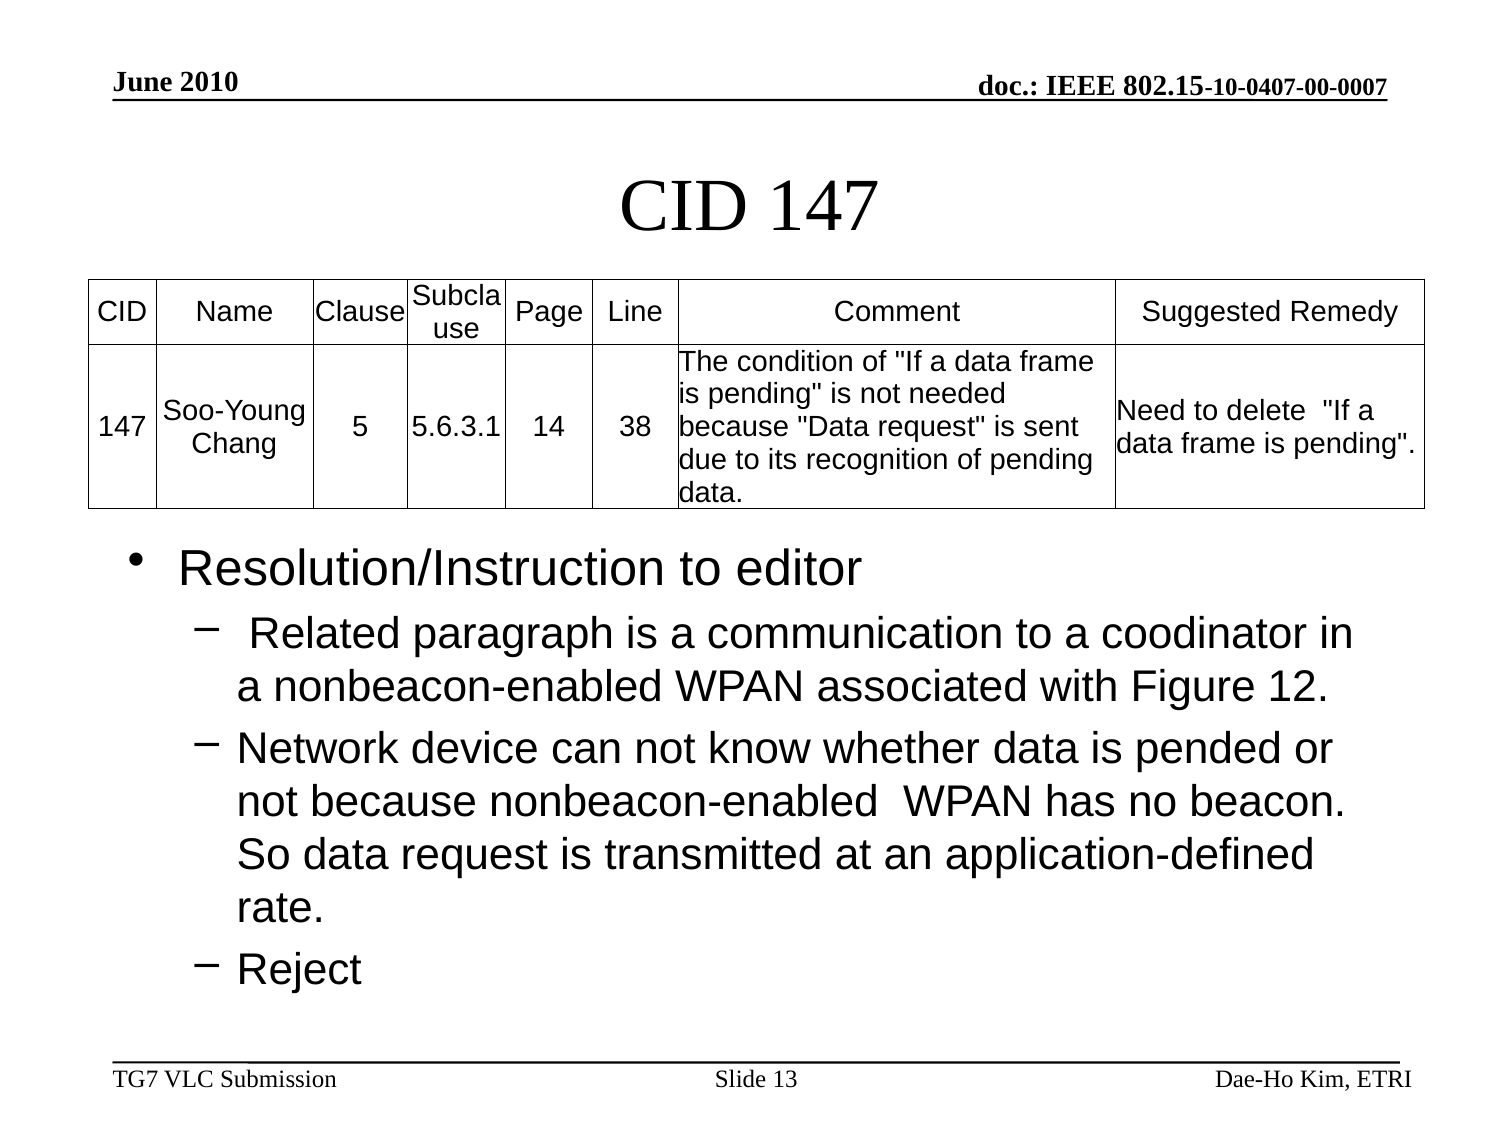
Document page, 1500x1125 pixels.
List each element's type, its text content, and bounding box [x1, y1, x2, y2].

table_cell Need to delete "If a data frame is pending". [1116, 345, 1424, 508]
table_cell 5.6.3.1 [408, 345, 505, 508]
table_header CID [89, 280, 156, 344]
table_cell 38 [593, 345, 678, 508]
table_cell The condition of "If a data frame is pending" is not needed because "Data request" is sent due to its recognition of pending data. [679, 345, 1115, 508]
table_header Name [157, 280, 313, 344]
table_header Page [506, 280, 592, 344]
table_header Line [593, 280, 678, 344]
table_header Comment [679, 280, 1115, 344]
table_cell 5 [314, 345, 407, 508]
title CID 147 [112, 112, 1388, 279]
table_cell Soo-Young Chang [157, 345, 313, 508]
table_header Suggested Remedy [1116, 280, 1424, 344]
table_header Clause [314, 280, 407, 344]
slide_number Slide 13 [712, 1061, 800, 1093]
table_cell 14 [506, 345, 592, 508]
footer Dae-Ho Kim, ETRI [899, 1061, 1413, 1093]
list Resolution/Instruction to editor Related paragraph is a communication to a coodinator in a nonbeacon-enabled WPAN associated with Figure 12. Network device can not know whether data is pended or not because nonbeacon-enabled WPAN has no beacon. So data request is transmitted at an application-defined rate. Reject [112, 526, 1388, 1048]
table_header Subclause [408, 280, 505, 344]
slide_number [112, 61, 376, 98]
table_cell 147 [89, 345, 156, 508]
